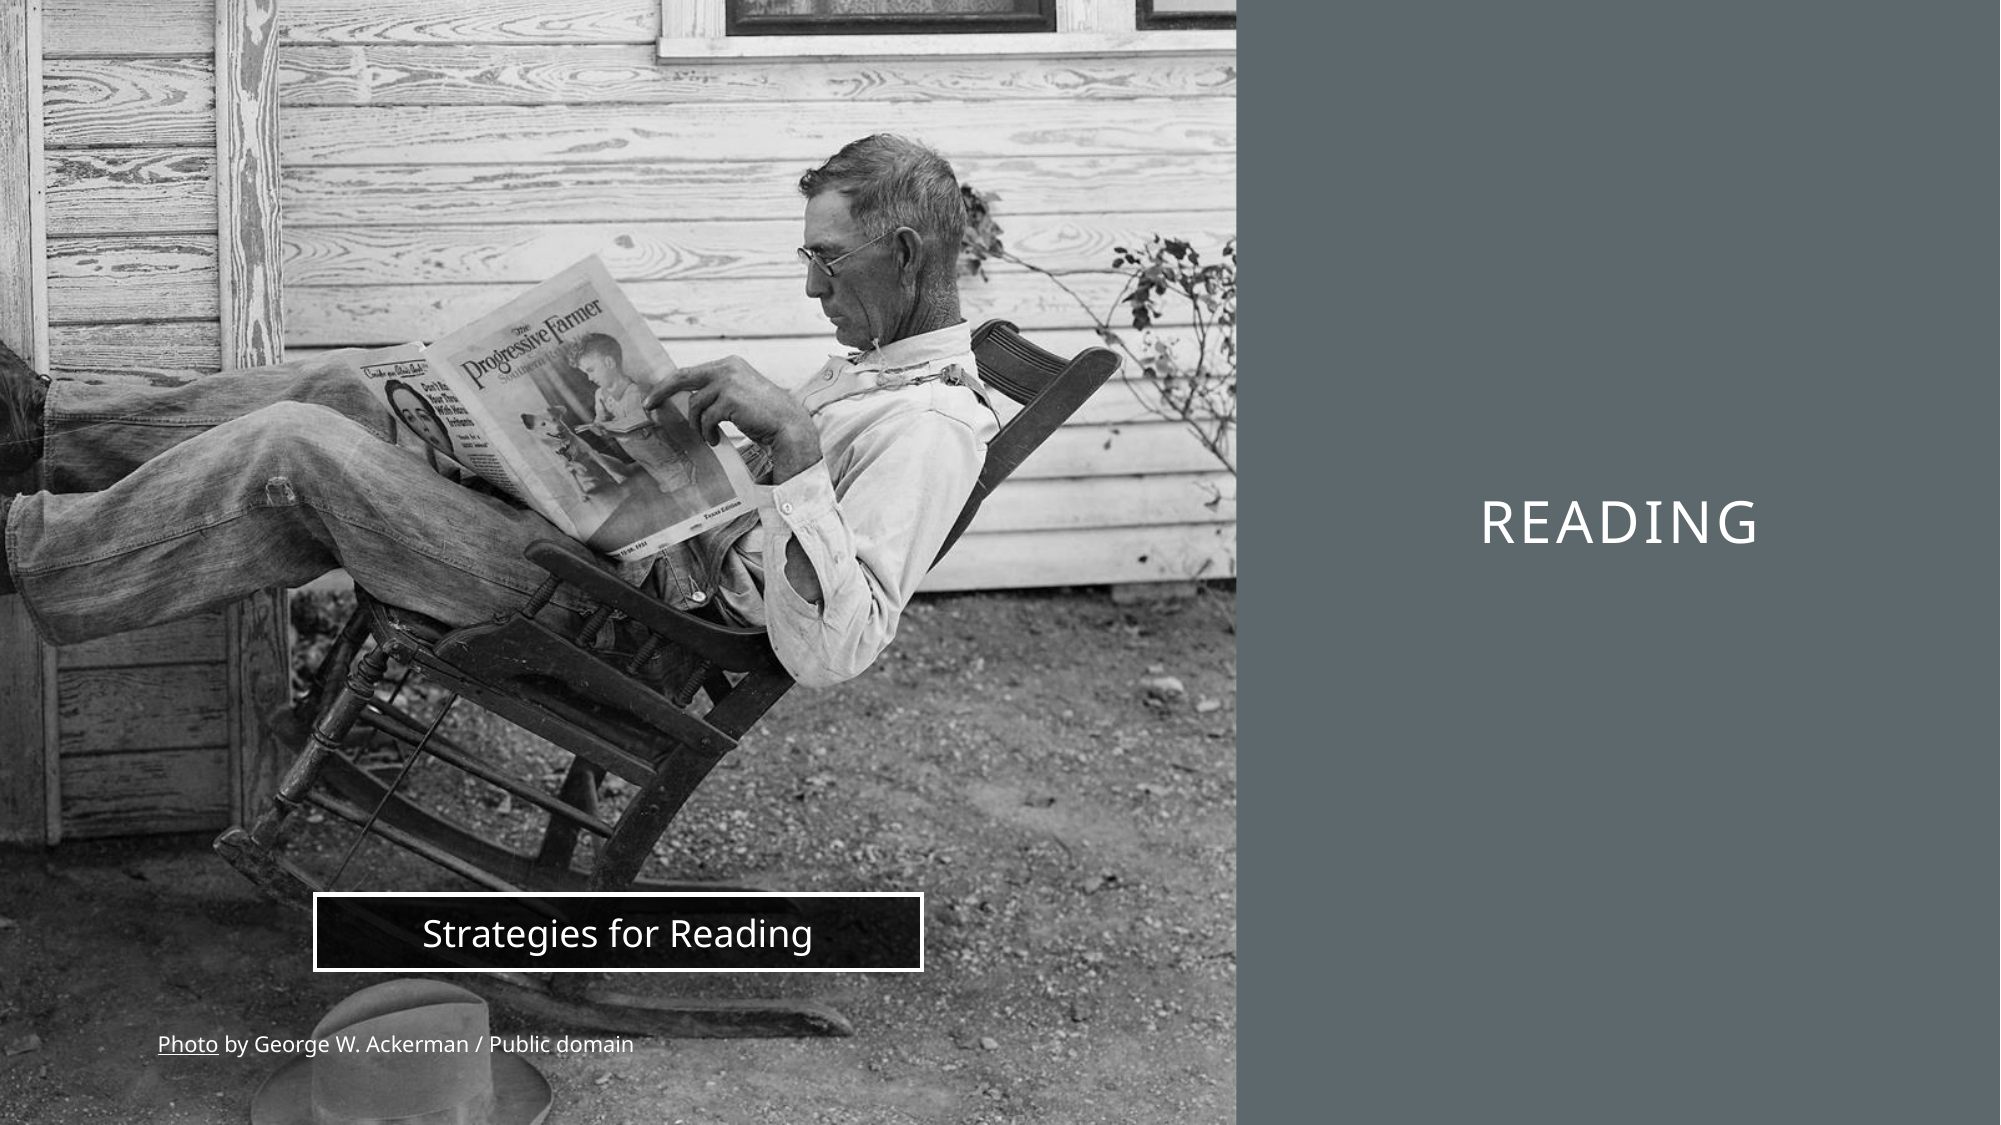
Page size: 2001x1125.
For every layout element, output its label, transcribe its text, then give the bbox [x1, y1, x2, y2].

title Reading [1313, 76, 1926, 973]
picture [0, 0, 1237, 1125]
